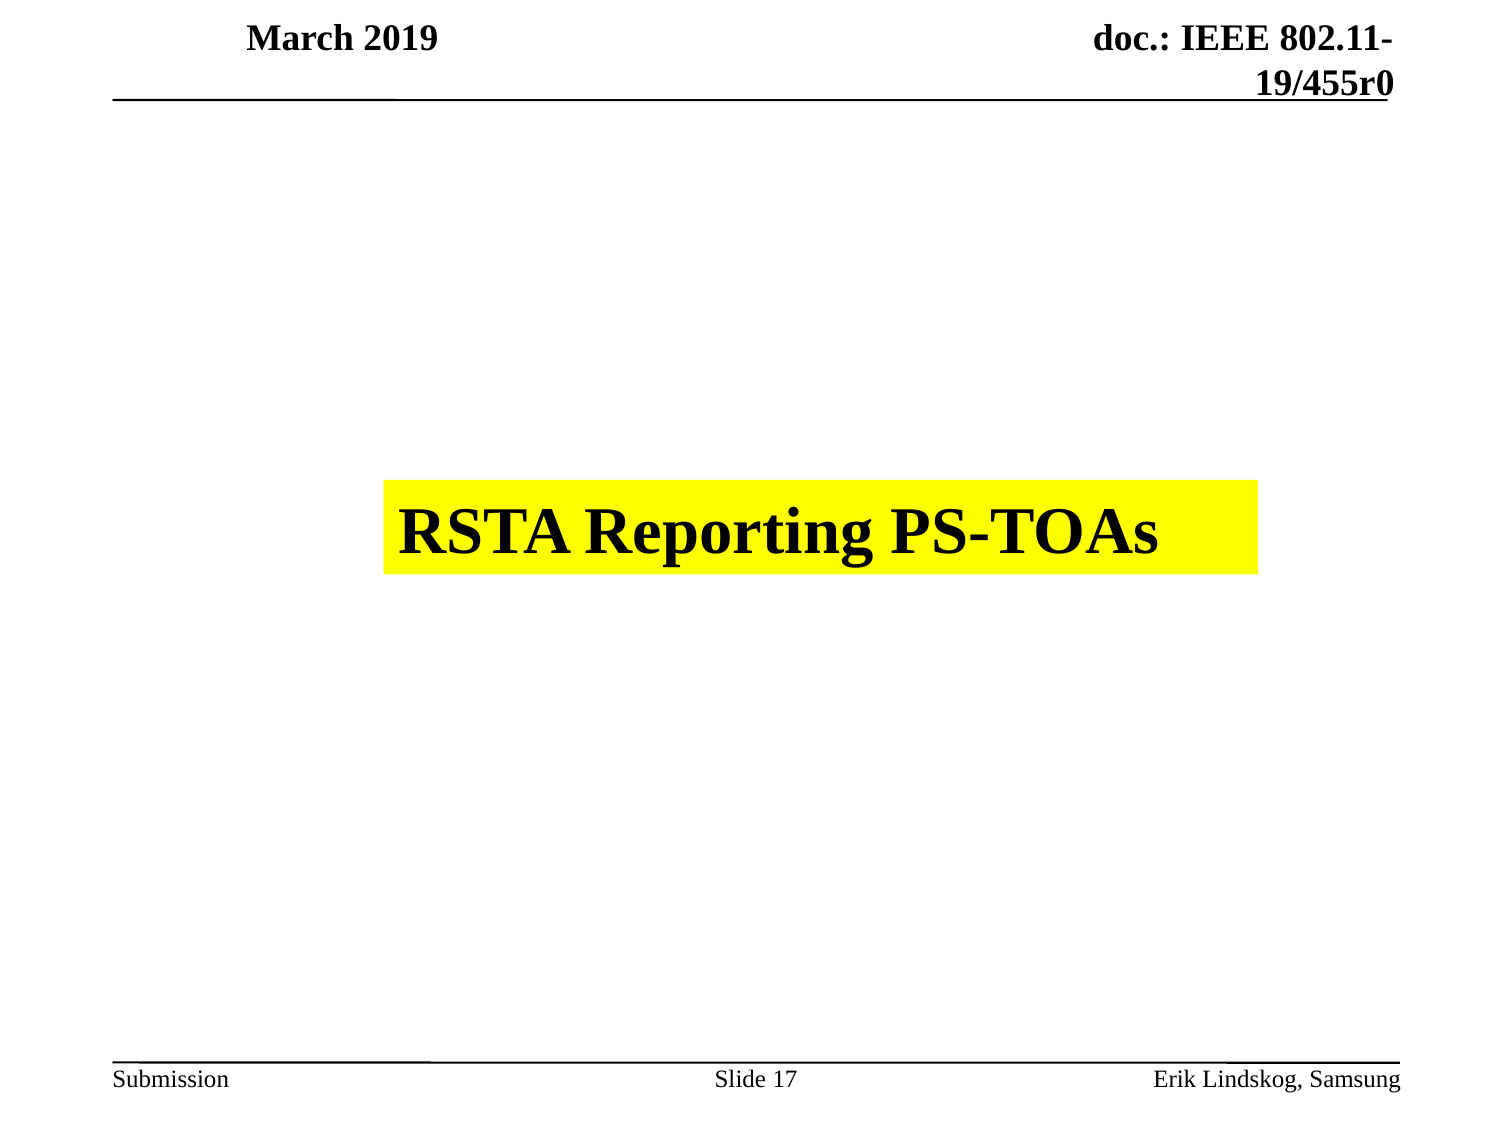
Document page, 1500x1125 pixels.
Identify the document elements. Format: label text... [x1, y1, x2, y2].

text_box RSTA Reporting PS-TOAs [383, 479, 1258, 575]
slide_number Slide 17 [712, 1061, 800, 1123]
footer Erik Lindskog, Samsung [878, 1061, 1402, 1093]
